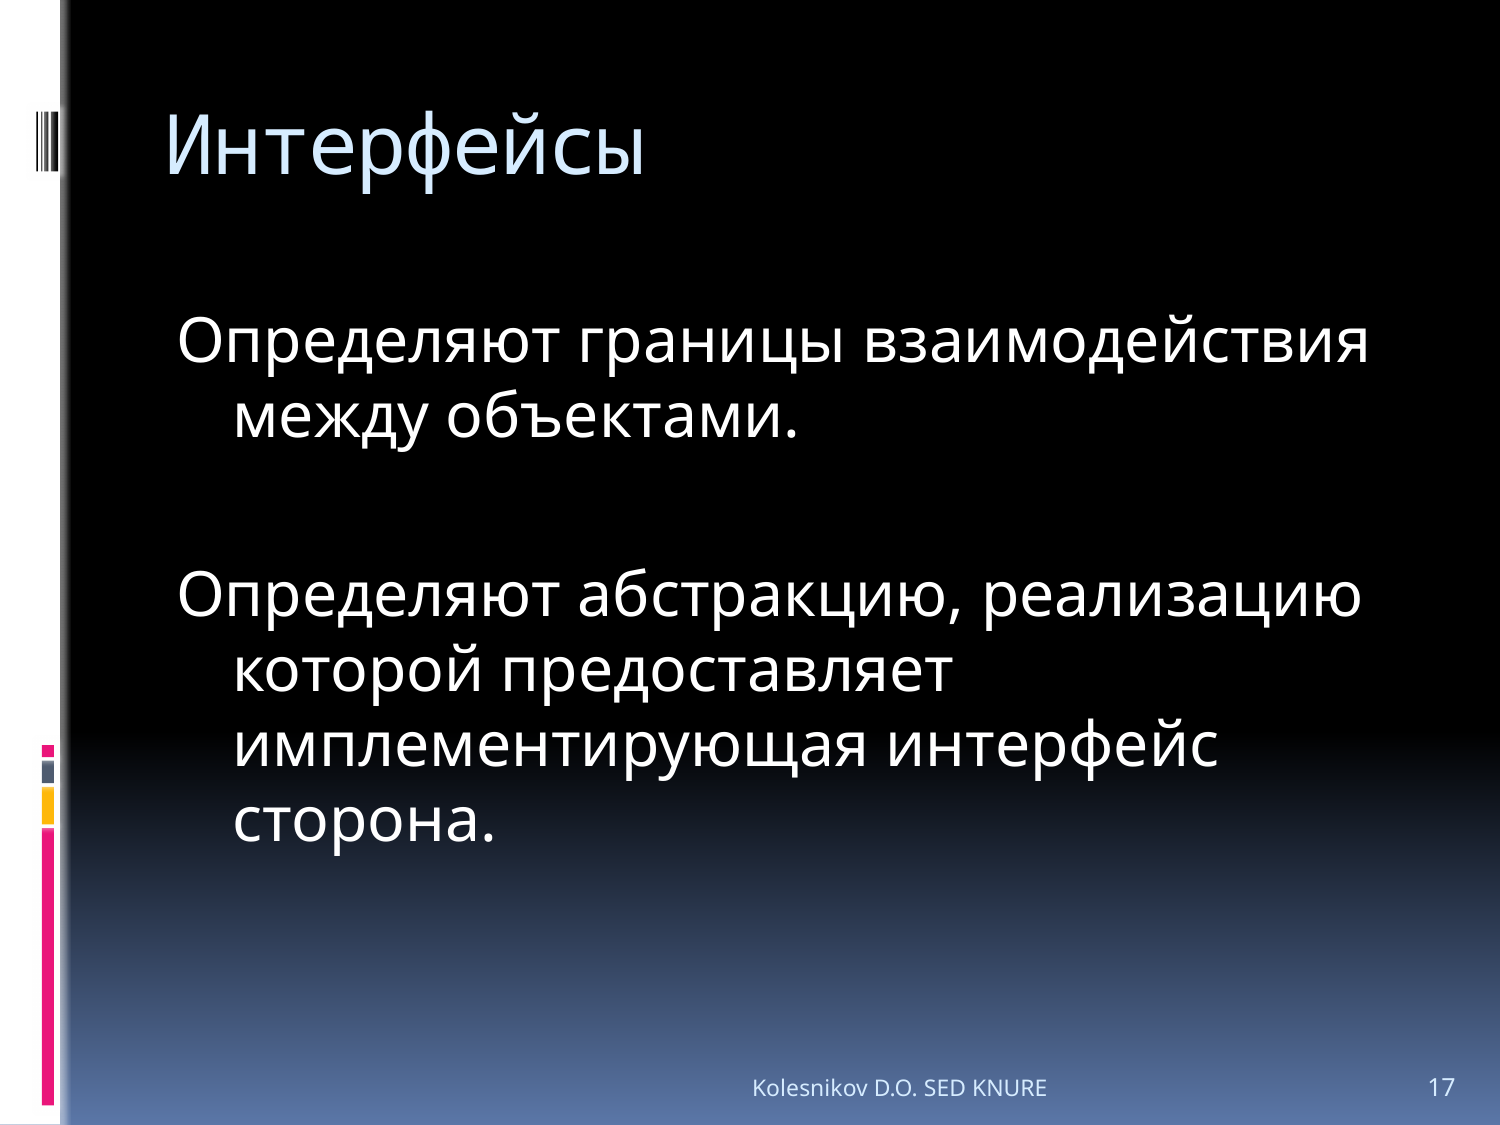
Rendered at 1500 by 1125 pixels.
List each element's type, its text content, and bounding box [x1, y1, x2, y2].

slide_number 17 [1412, 1052, 1488, 1113]
footer Kolesnikov D.O. SED KNURE [150, 1052, 1063, 1113]
list Определяют границы взаимодействия между объектами. Определяют абстракцию, реализацию которой предоставляет имплементирующая интерфейс сторона. [150, 292, 1425, 1043]
title Интерфейсы [150, 83, 1425, 234]
